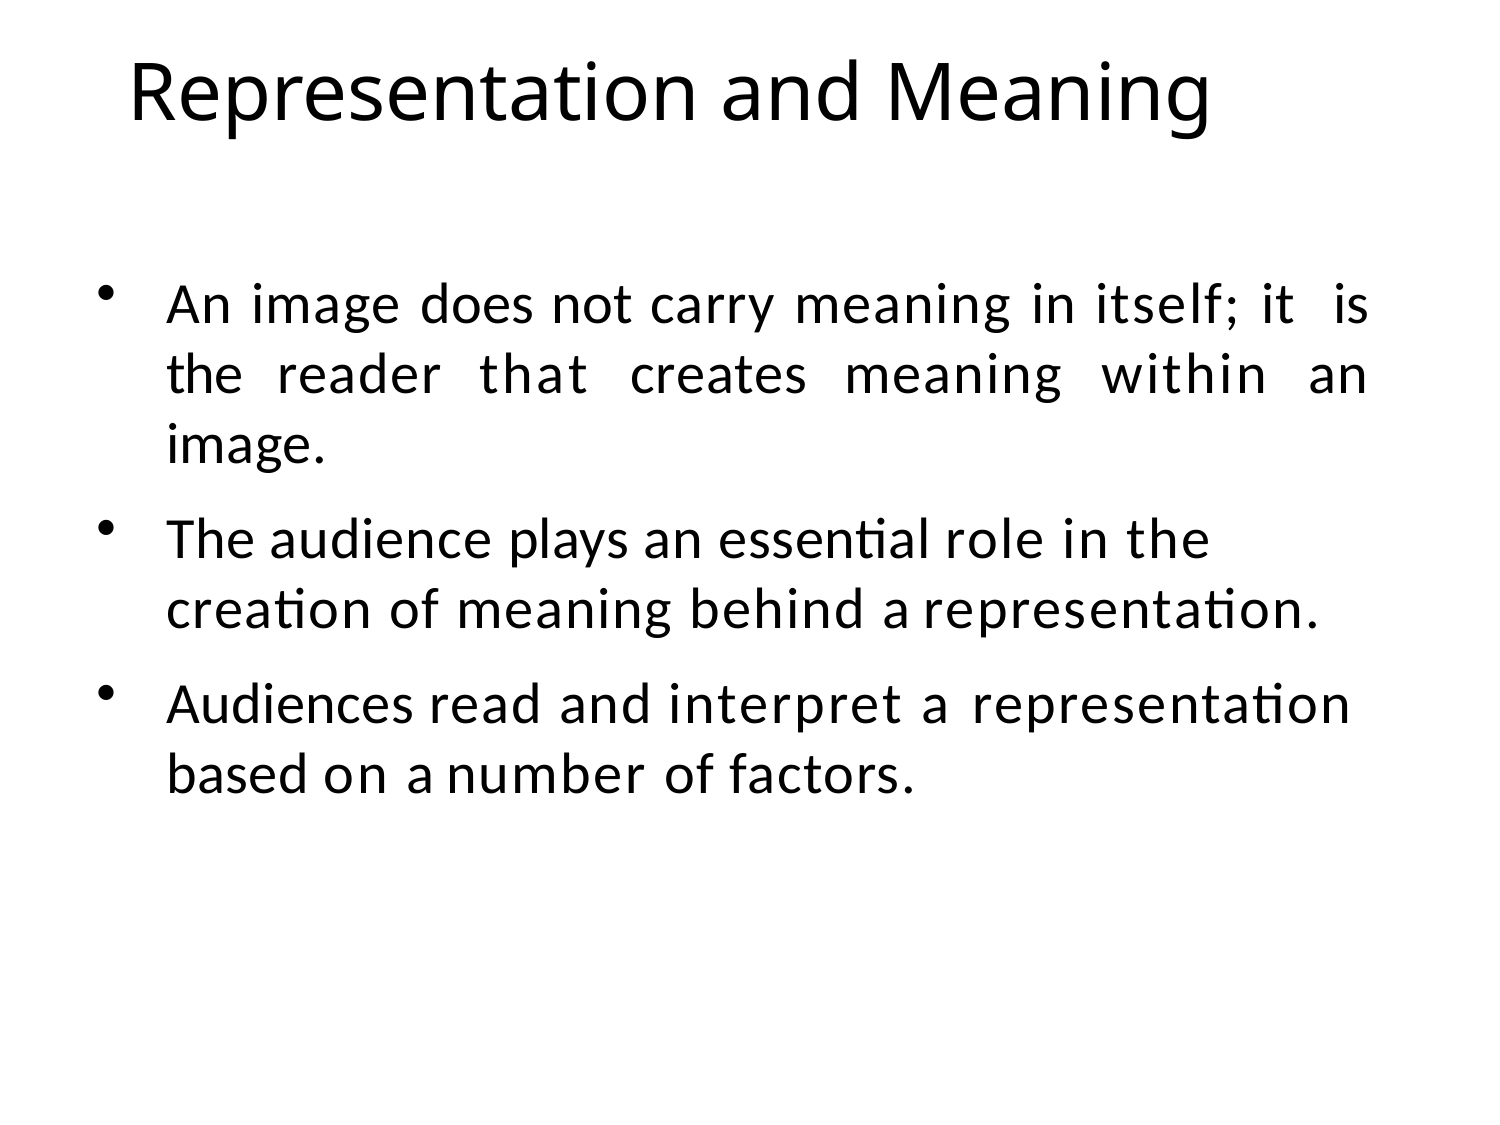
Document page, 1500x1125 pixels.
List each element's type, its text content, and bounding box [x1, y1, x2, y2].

text_box An image does not carry meaning in itself; it is the reader that creates meaning within an image. The audience plays an essential role in the creation of meaning behind a representation. Audiences read and interpret a representation based on a number of factors. [94, 264, 1404, 805]
text_box Representation and Meaning [112, 43, 1388, 147]
